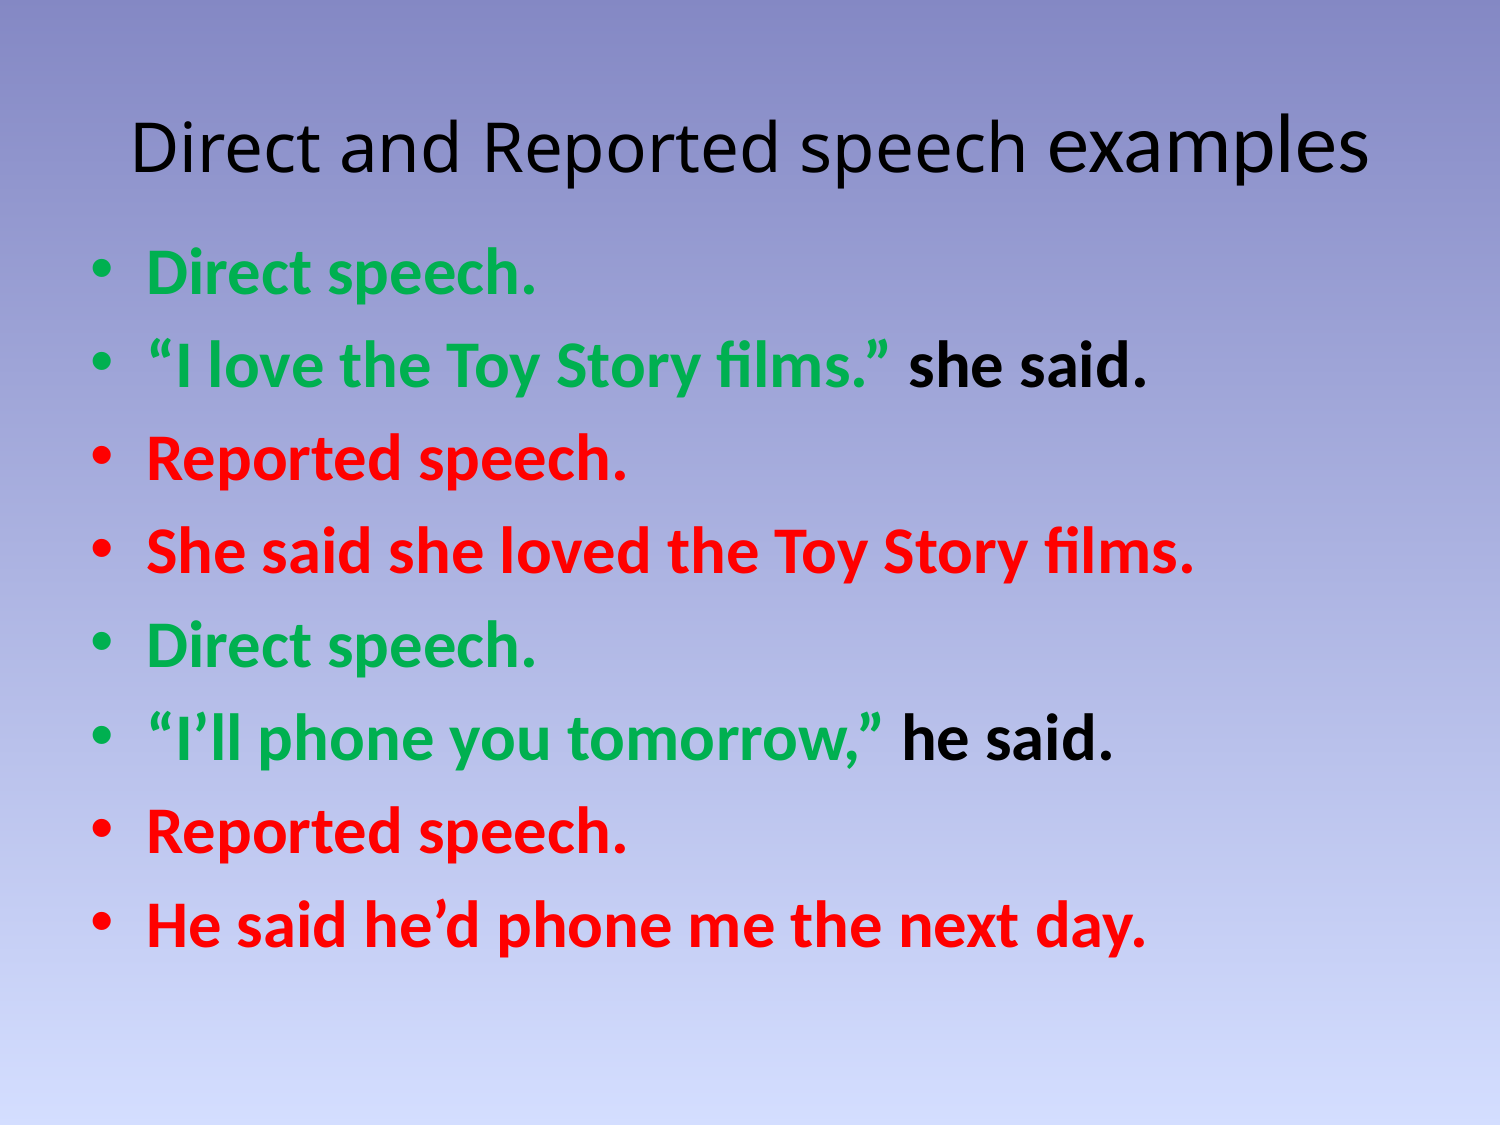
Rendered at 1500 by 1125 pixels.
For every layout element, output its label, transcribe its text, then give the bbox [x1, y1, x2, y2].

title Direct and Reported speech examples [75, 45, 1425, 219]
list Direct speech. “I love the Toy Story films.” she said. Reported speech. She said she loved the Toy Story films. Direct speech. “I’ll phone you tomorrow,” he said. Reported speech. He said he’d phone me the next day. [75, 219, 1425, 1005]
text_box [123, 869, 1388, 1110]
